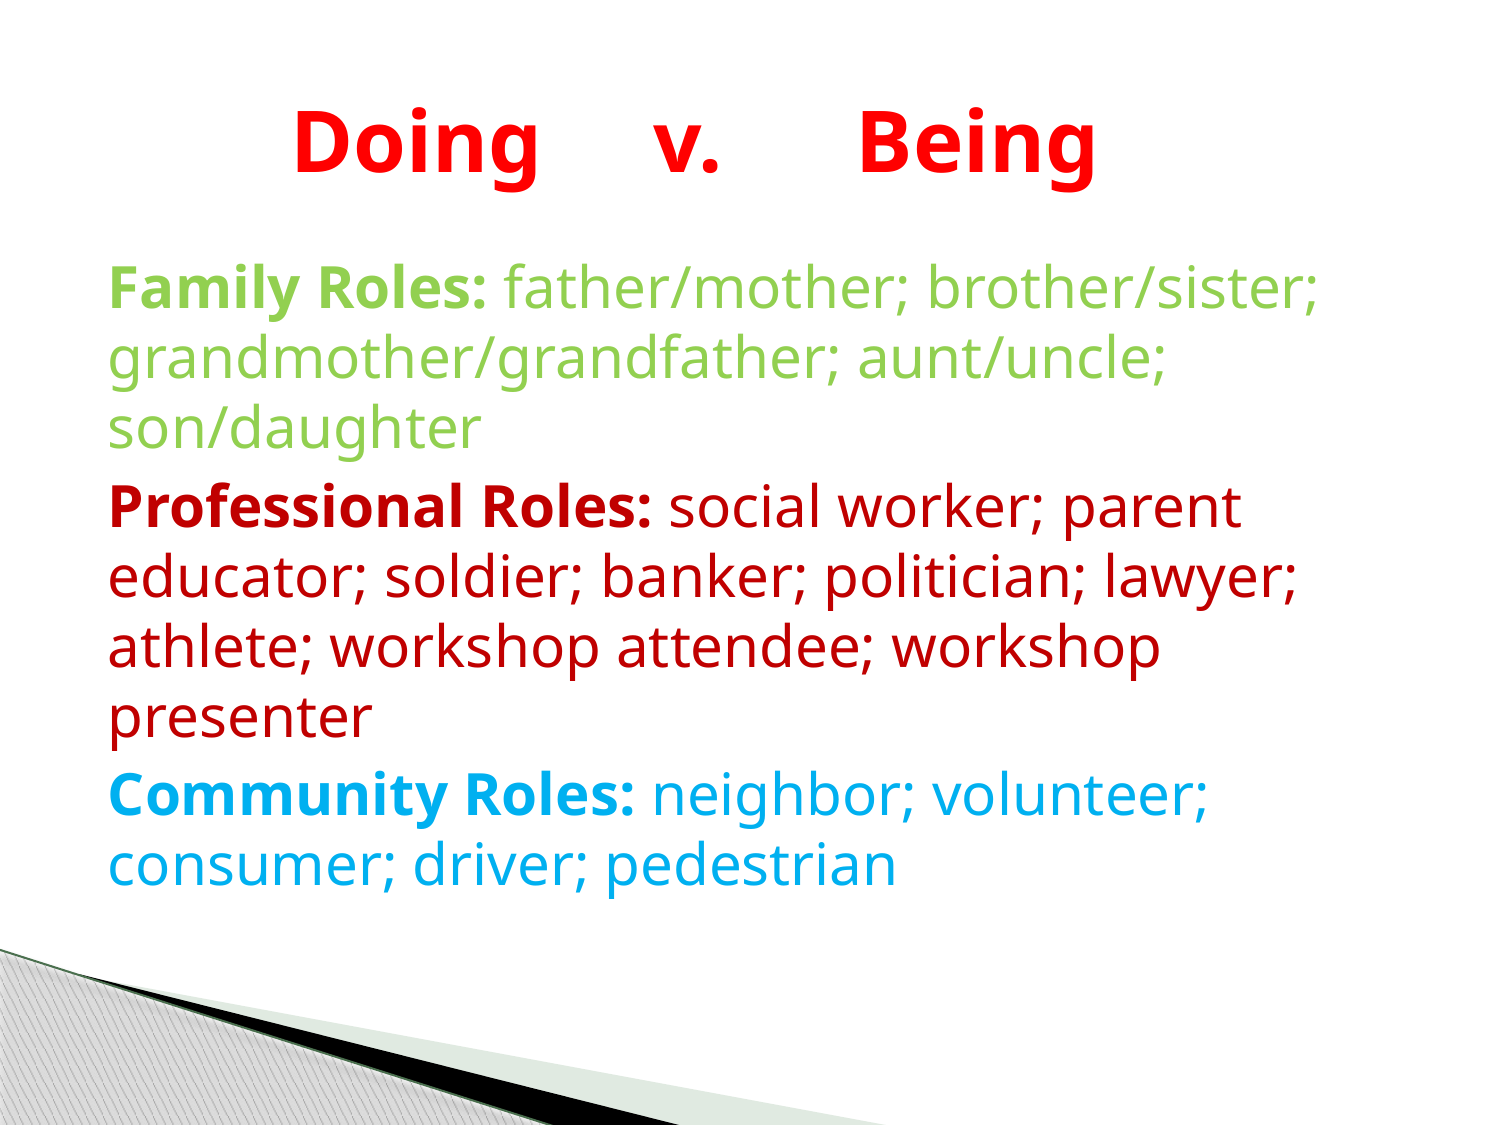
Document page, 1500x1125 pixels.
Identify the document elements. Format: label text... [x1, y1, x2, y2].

title Doing v. Being [75, 45, 1425, 233]
list Family Roles: father/mother; brother/sister; grandmother/grandfather; aunt/uncle; son/daughter Professional Roles: social worker; parent educator; soldier; banker; politician; lawyer; athlete; workshop attendee; workshop presenter Community Roles: neighbor; volunteer; consumer; driver; pedestrian [74, 242, 1426, 986]
